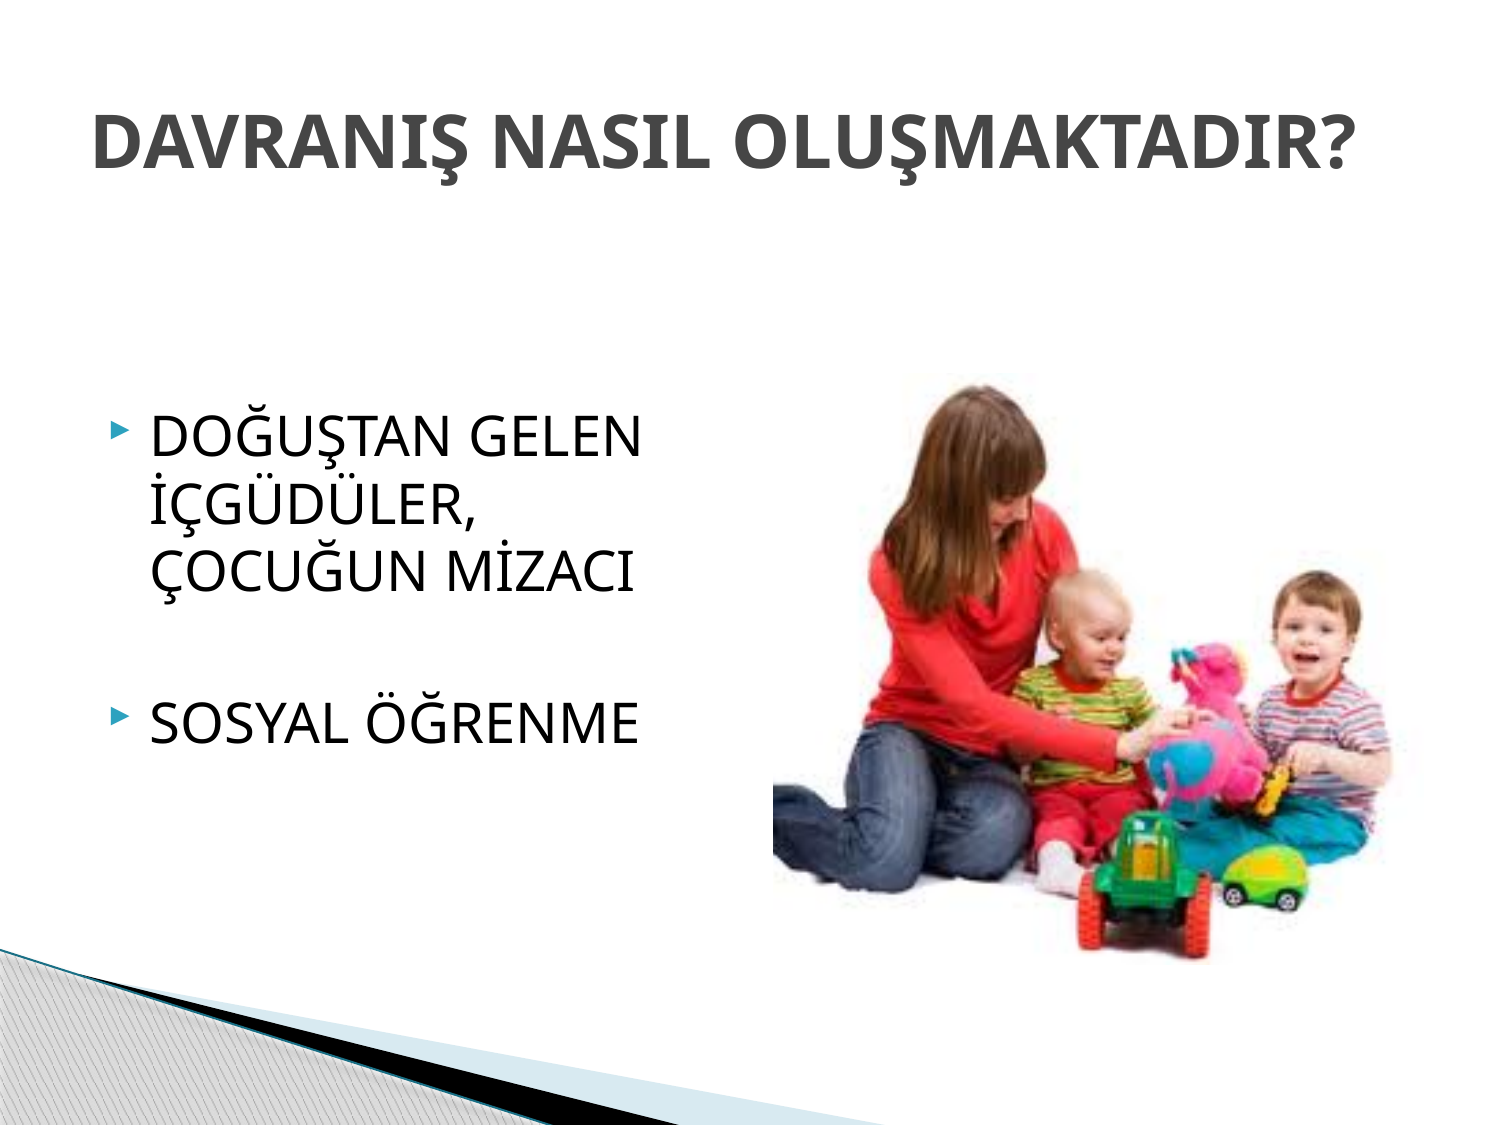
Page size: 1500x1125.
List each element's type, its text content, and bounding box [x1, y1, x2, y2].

title DAVRANIŞ NASIL OLUŞMAKTADIR? [75, 45, 1425, 233]
picture [773, 373, 1424, 965]
list DOĞUŞTAN GELEN İÇGÜDÜLER, ÇOCUĞUN MİZACI SOSYAL ÖĞRENME [75, 317, 750, 1038]
